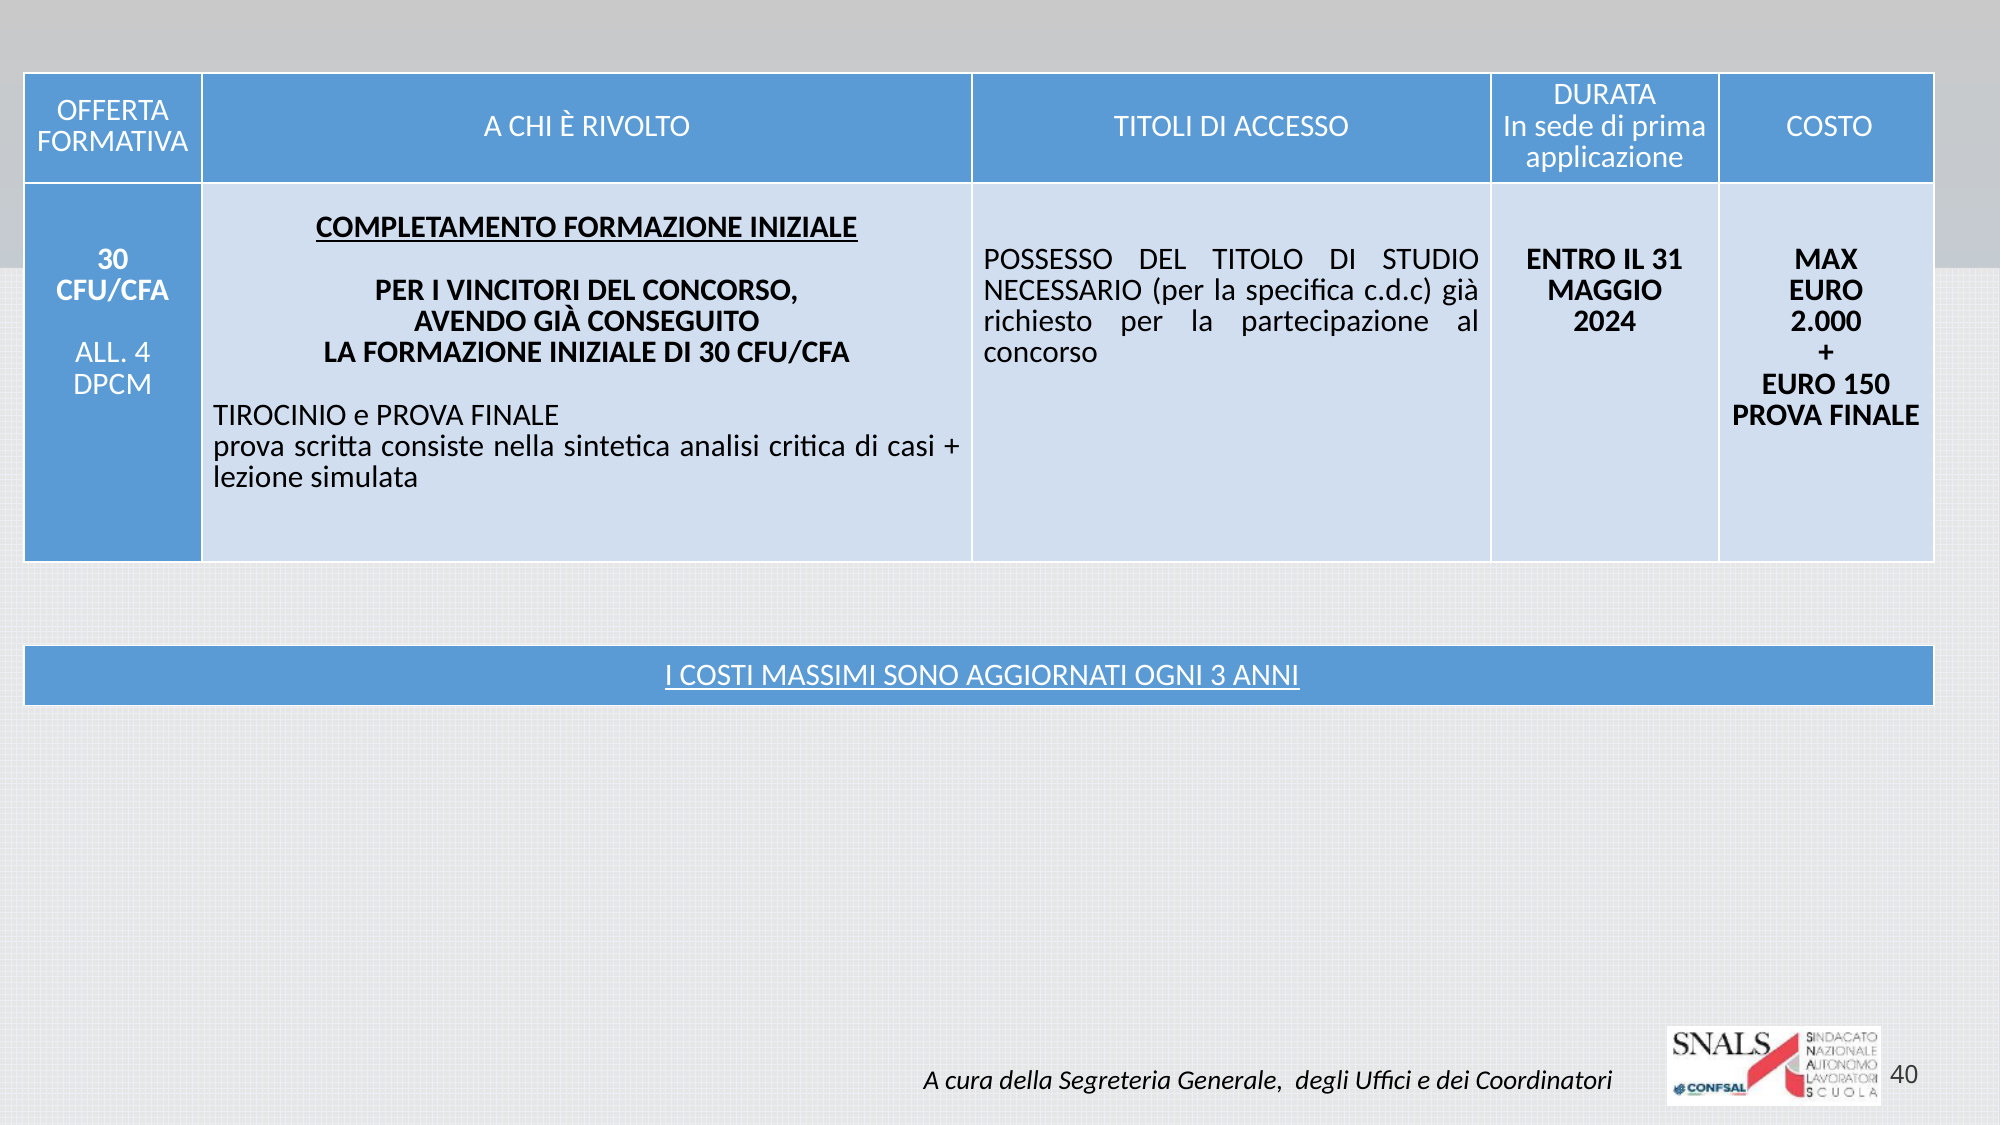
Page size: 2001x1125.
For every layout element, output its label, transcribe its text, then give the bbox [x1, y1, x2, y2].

table_cell COMPLETAMENTO FORMAZIONE INIZIALE PER I VINCITORI DEL CONCORSO, AVENDO GIÀ CONSEGUITO LA FORMAZIONE INIZIALE DI 30 CFU/CFA TIROCINIO e PROVA FINALE prova scritta consiste nella sintetica analisi critica di casi + lezione simulata [203, 184, 971, 561]
table_header OFFERTA FORMATIVA [25, 74, 201, 182]
table_cell ENTRO IL 31 MAGGIO 2024 [1492, 184, 1718, 561]
table_cell MAX EURO 2.000 + EURO 150 PROVA FINALE [1720, 184, 1933, 561]
table_header I COSTI MASSIMI SONO AGGIORNATI OGNI 3 ANNI [25, 646, 1933, 705]
table_cell POSSESSO DEL TITOLO DI STUDIO NECESSARIO (per la specifica c.d.c) già richiesto per la partecipazione al concorso [973, 184, 1490, 561]
slide_number 40 [1881, 1045, 1934, 1106]
table_header COSTO [1720, 74, 1933, 182]
table_header TITOLI DI ACCESSO [973, 74, 1490, 182]
table_header A CHI È RIVOLTO [203, 74, 971, 182]
table_header DURATA In sede di prima applicazione [1492, 74, 1718, 182]
picture [1667, 1026, 1881, 1106]
table_cell 30 CFU/CFA ALL. 4 DPCM [25, 184, 201, 561]
text_box A cura della Segreteria Generale, degli Uffici e dei Coordinatori [908, 1055, 1628, 1096]
